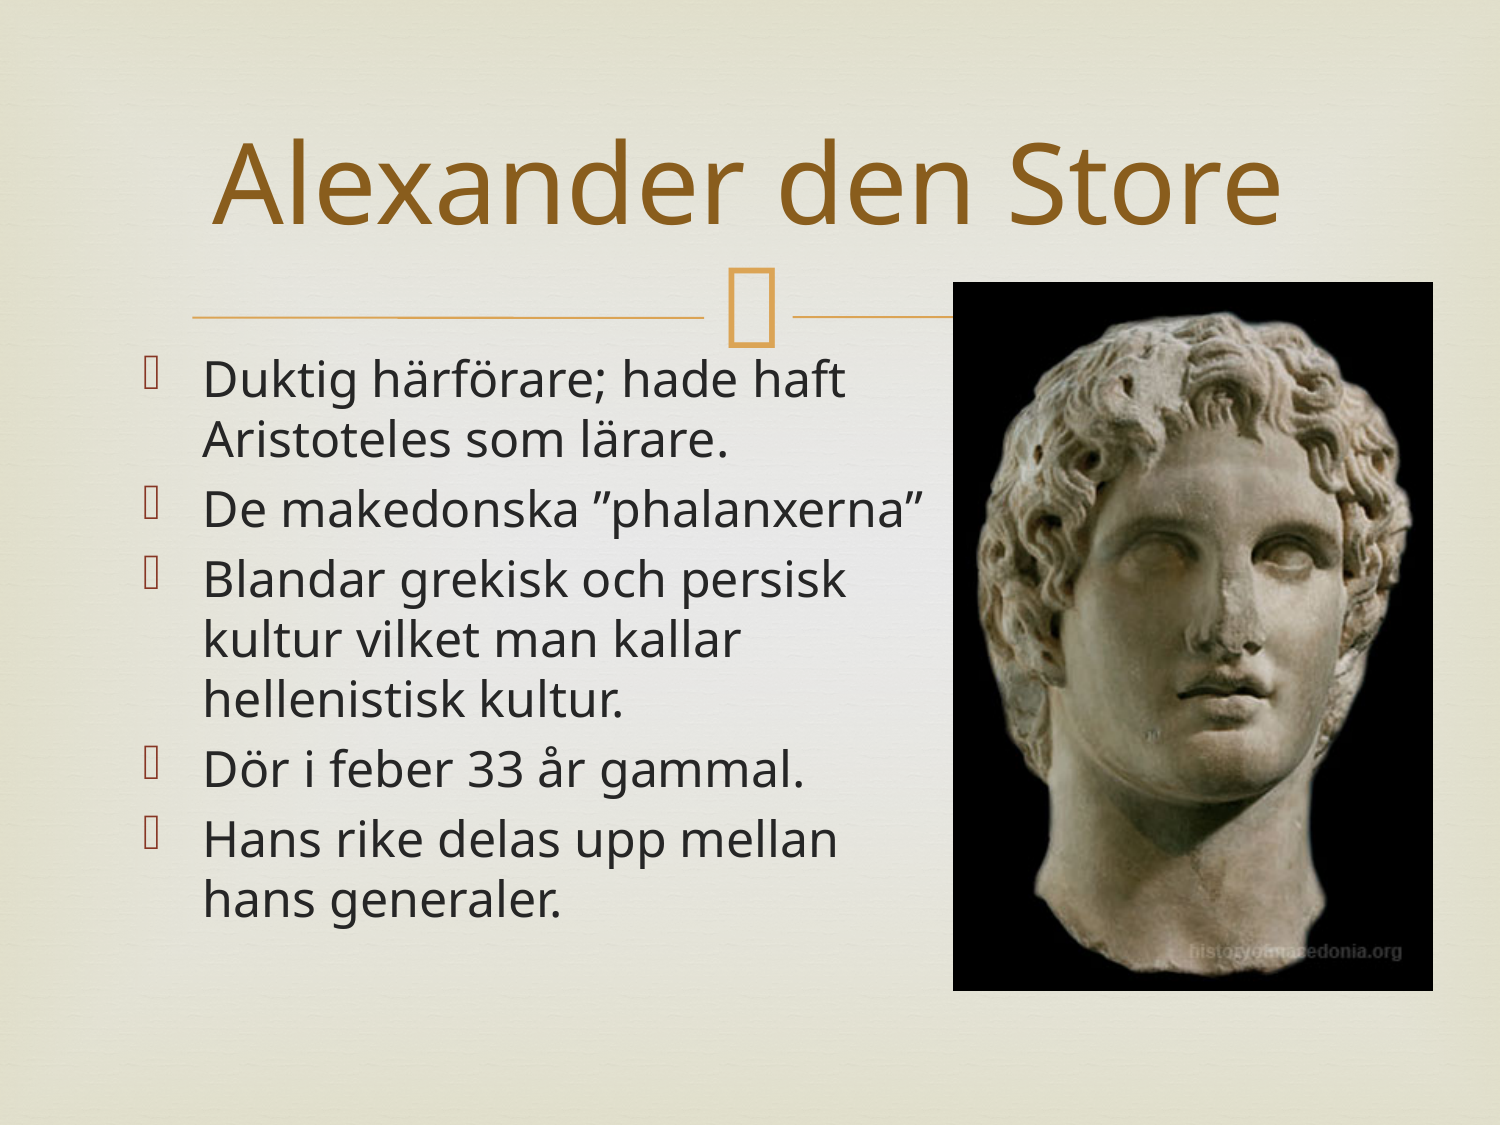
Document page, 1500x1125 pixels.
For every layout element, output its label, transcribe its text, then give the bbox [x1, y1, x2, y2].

title Alexander den Store [112, 93, 1386, 267]
picture [953, 282, 1433, 991]
list Duktig härförare; hade haft Aristoteles som lärare. De makedonska ”phalanxerna” Blandar grekisk och persisk kultur vilket man kallar hellenistisk kultur. Dör i feber 33 år gammal. Hans rike delas upp mellan hans generaler. [127, 339, 947, 991]
